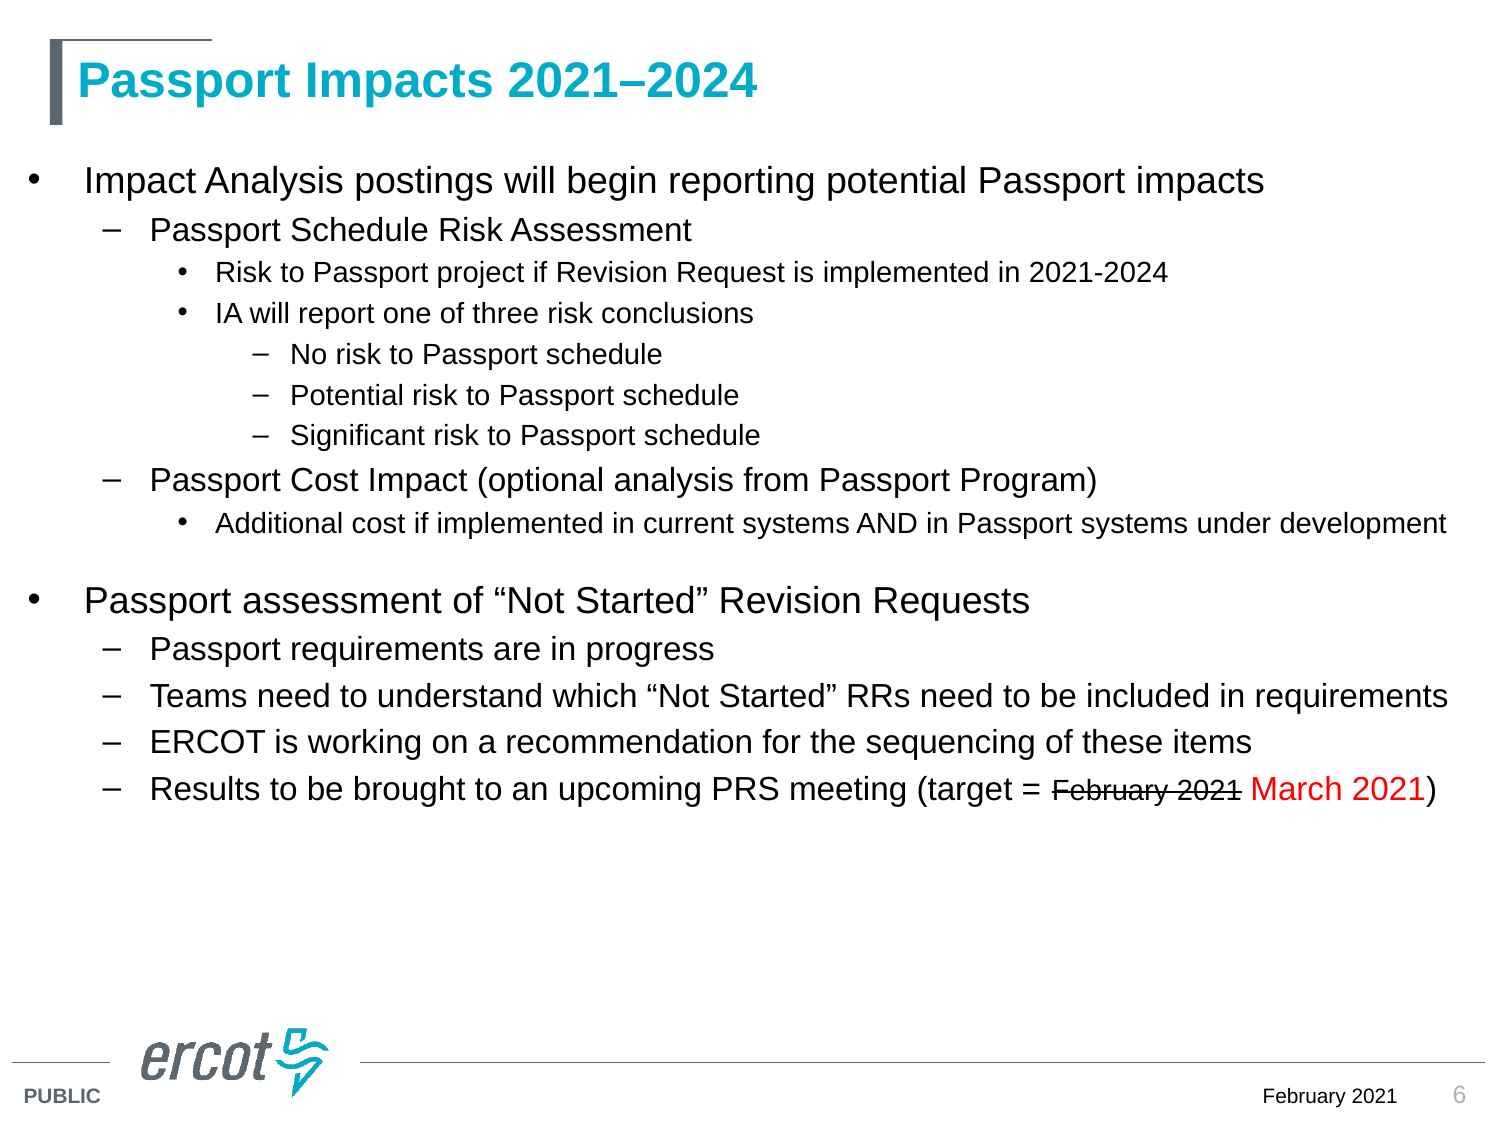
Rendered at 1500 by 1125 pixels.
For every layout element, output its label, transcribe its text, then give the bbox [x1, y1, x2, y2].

slide_number 6 [1437, 1076, 1475, 1112]
picture [137, 1024, 332, 1100]
title Passport Impacts 2021–2024 [62, 39, 1200, 125]
list Impact Analysis postings will begin reporting potential Passport impacts Passport Schedule Risk Assessment Risk to Passport project if Revision Request is implemented in 2021-2024 IA will report one of three risk conclusions No risk to Passport schedule Potential risk to Passport schedule Significant risk to Passport schedule Passport Cost Impact (optional analysis from Passport Program) Additional cost if implemented in current systems AND in Passport systems under development Passport assessment of “Not Started” Revision Requests Passport requirements are in progress Teams need to understand which “Not Started” RRs need to be included in requirements ERCOT is working on a recommendation for the sequencing of these items Results to be brought to an upcoming PRS meeting (target = February 2021 March 2021) [12, 148, 1488, 999]
